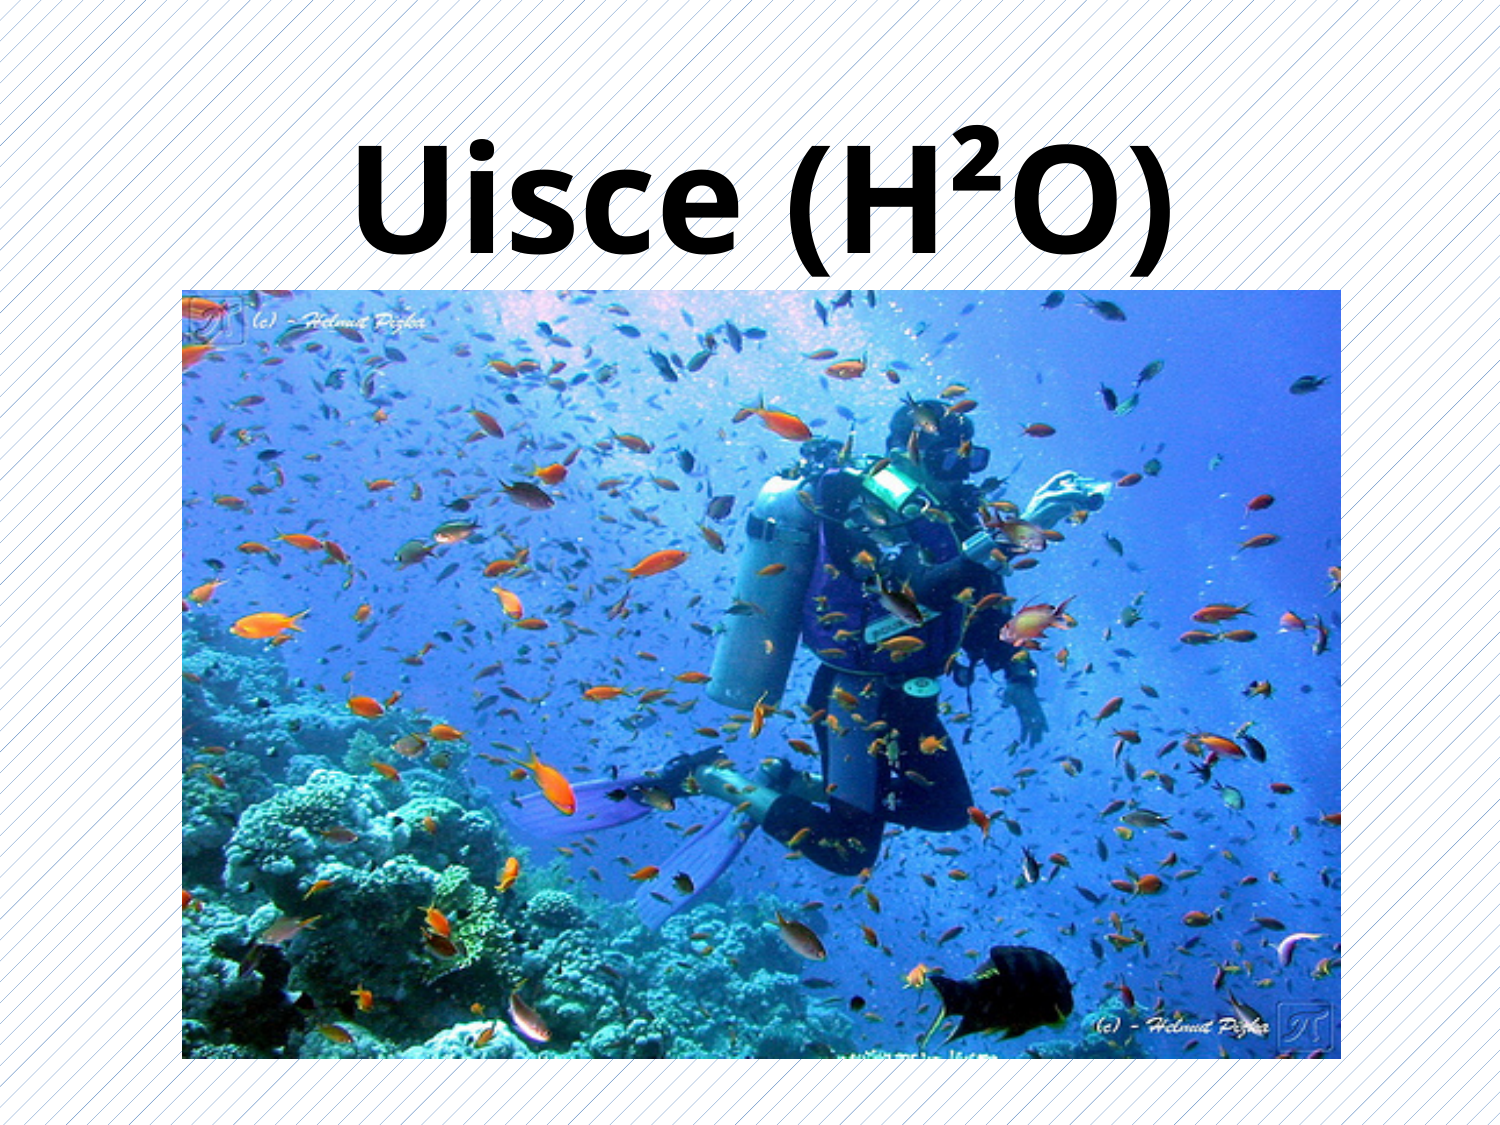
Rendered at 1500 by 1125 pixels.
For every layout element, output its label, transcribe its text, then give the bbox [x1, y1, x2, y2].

picture [776, 1053, 784, 1059]
picture [182, 290, 1341, 1059]
title Uisce (H²O) [112, 73, 1411, 315]
picture [784, 1047, 790, 1054]
